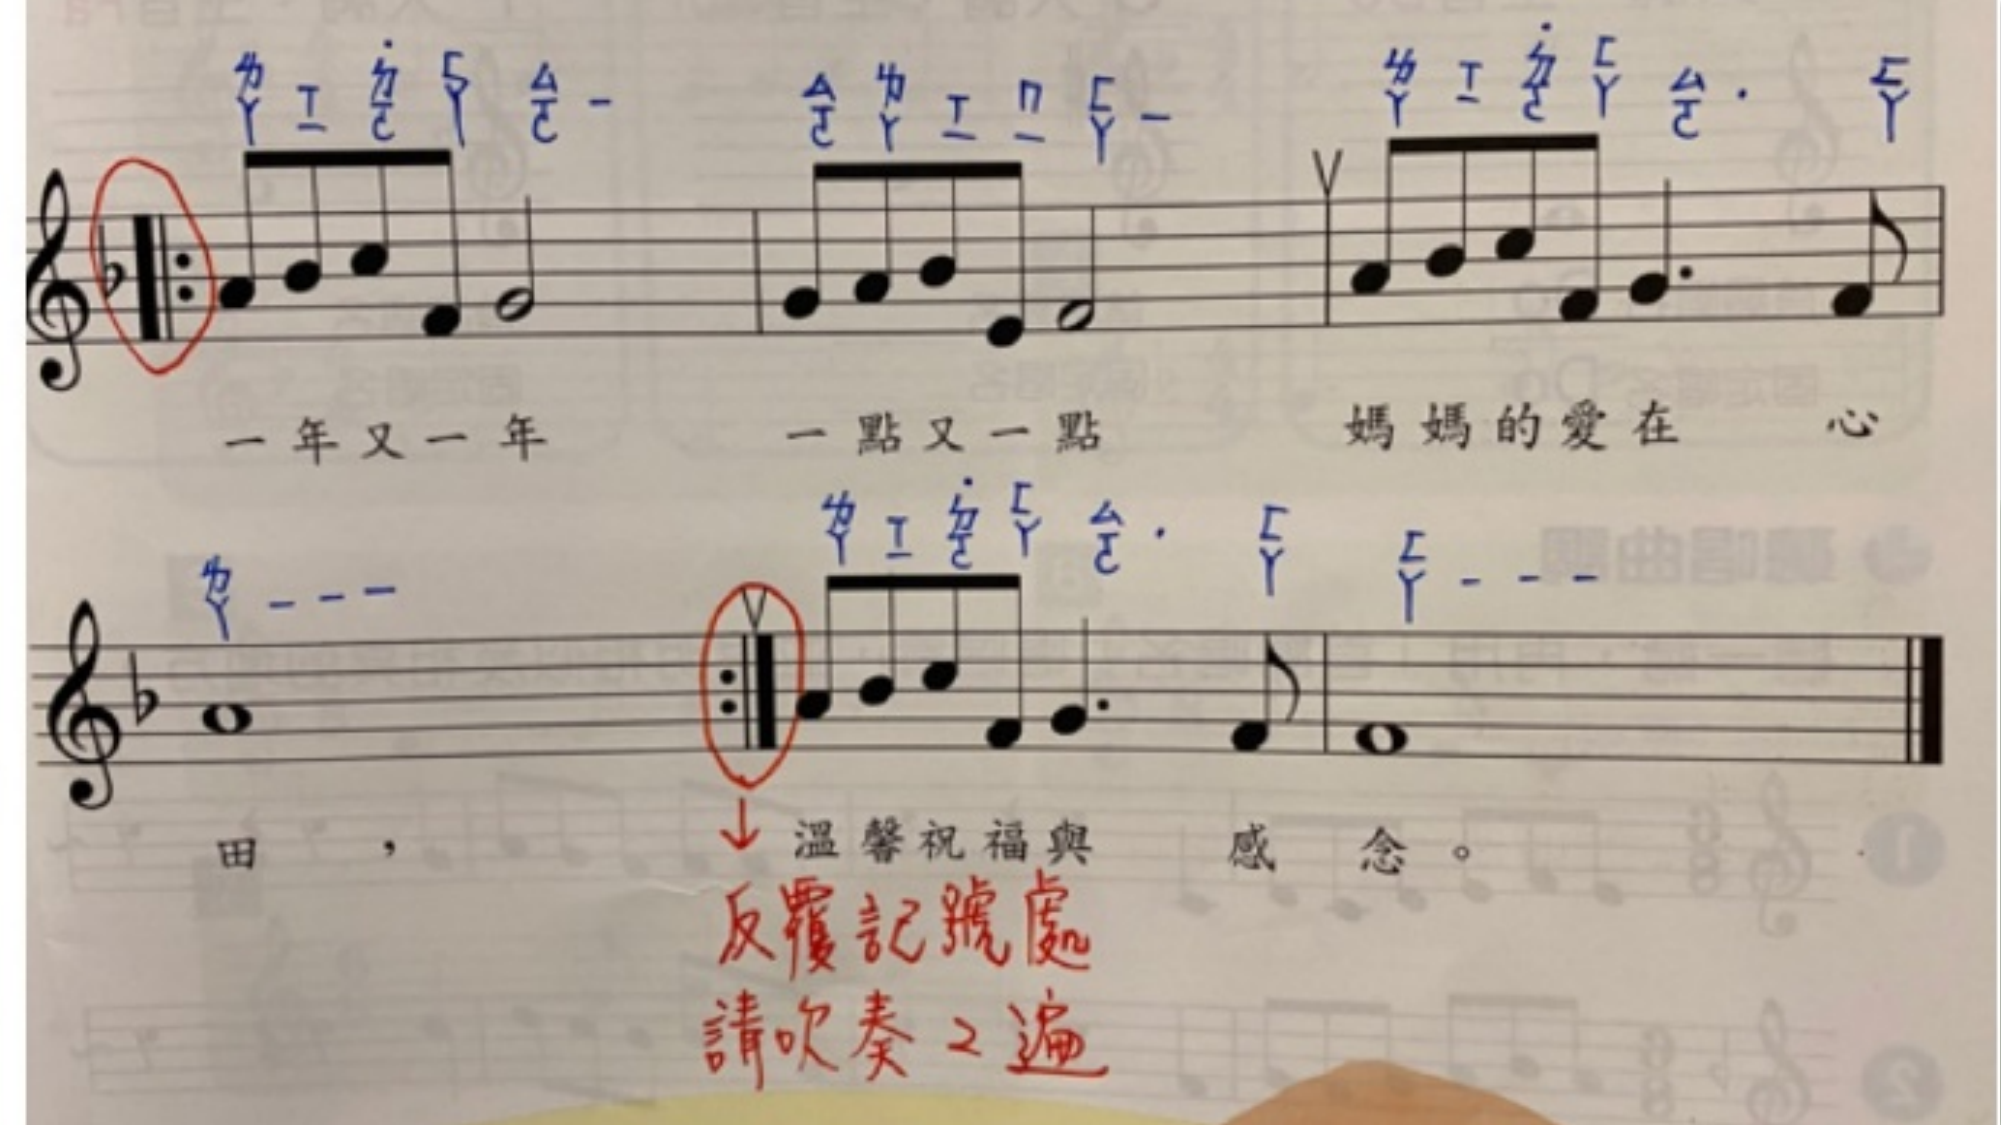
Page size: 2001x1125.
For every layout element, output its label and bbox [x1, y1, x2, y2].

list [0, 0, 2000, 1125]
